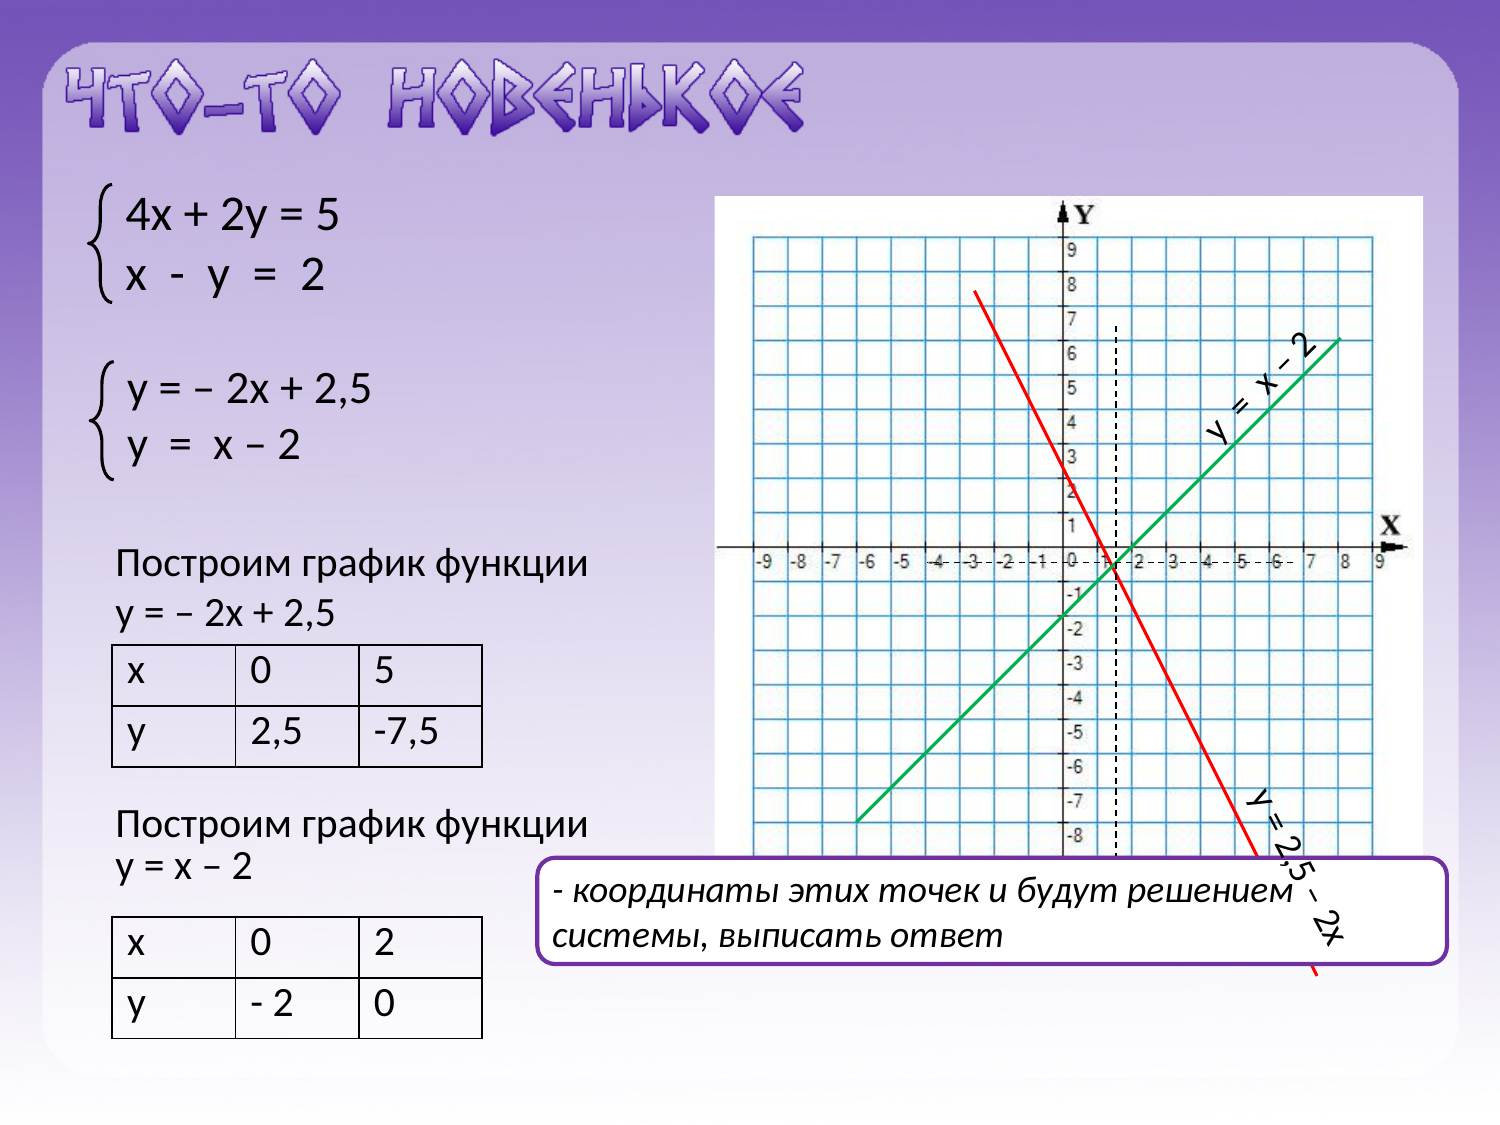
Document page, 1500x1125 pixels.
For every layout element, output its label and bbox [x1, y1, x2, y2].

text_box [1121, 337, 1341, 823]
text_box [974, 831, 1318, 977]
text_box [974, 290, 1318, 336]
text_box [856, 337, 1111, 823]
picture [0, 0, 1500, 1125]
